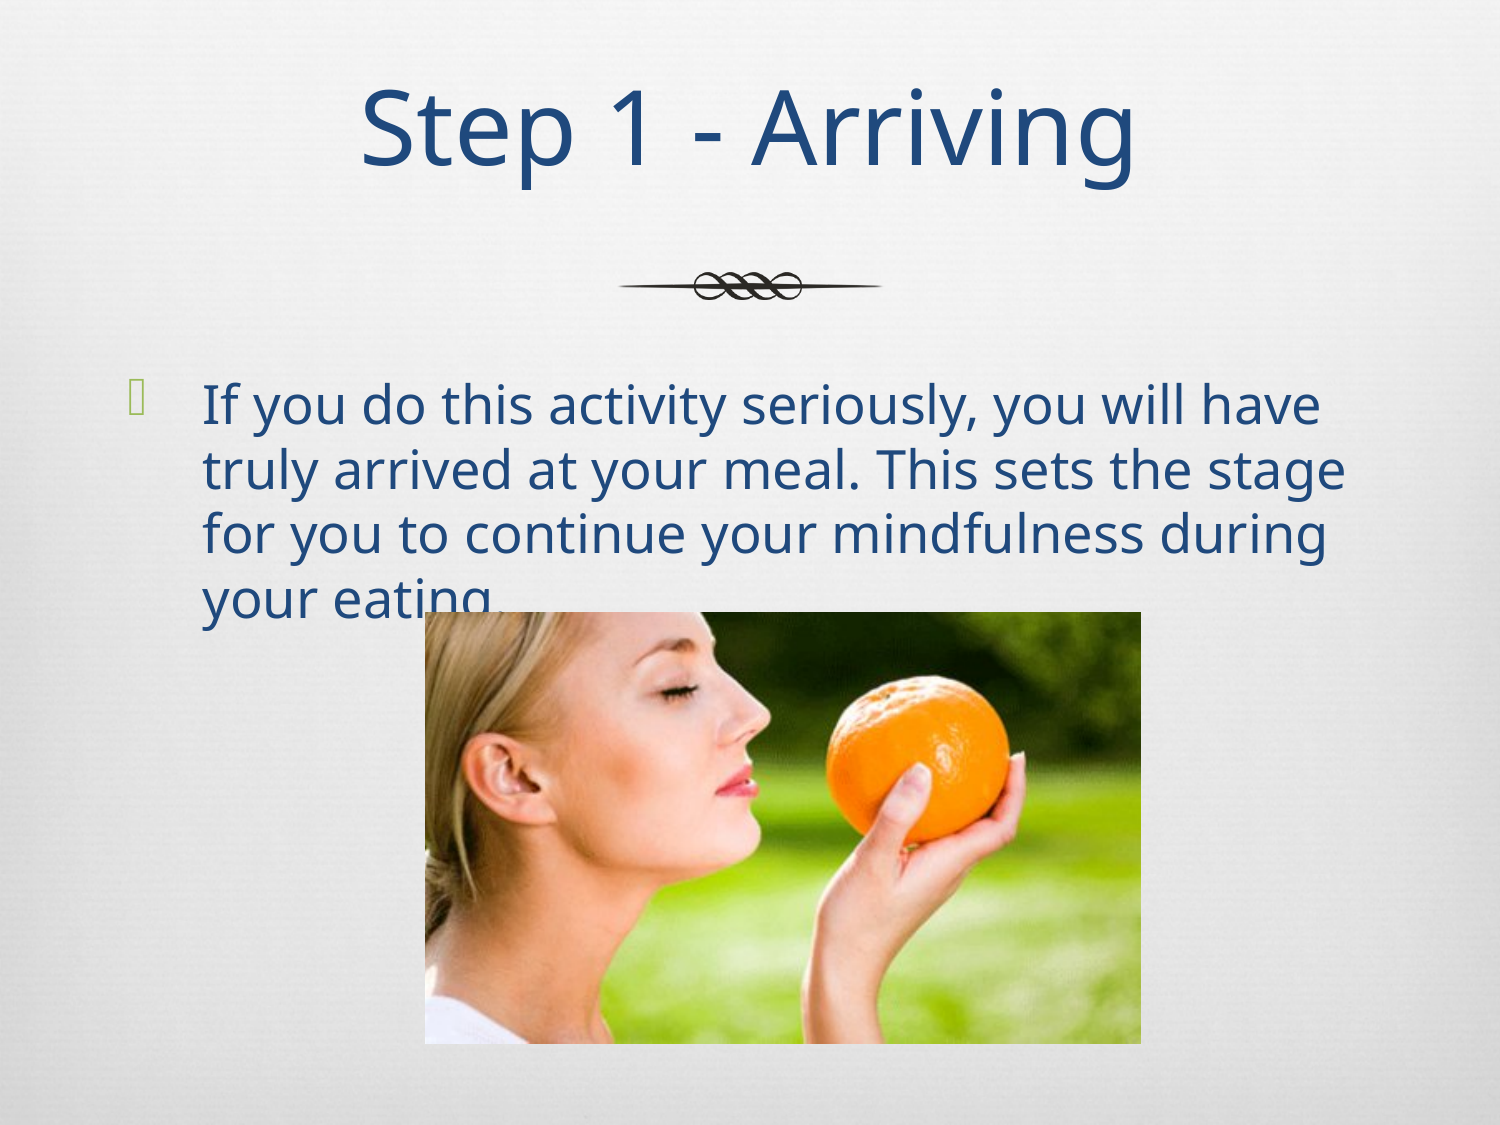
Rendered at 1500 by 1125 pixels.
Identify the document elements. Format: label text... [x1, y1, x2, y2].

title Step 1 - Arriving [112, 11, 1388, 236]
picture [615, 272, 885, 300]
picture [424, 611, 1141, 1045]
list If you do this activity seriously, you will have truly arrived at your meal. This sets the stage for you to continue your mindfulness during your eating. [112, 362, 1388, 588]
